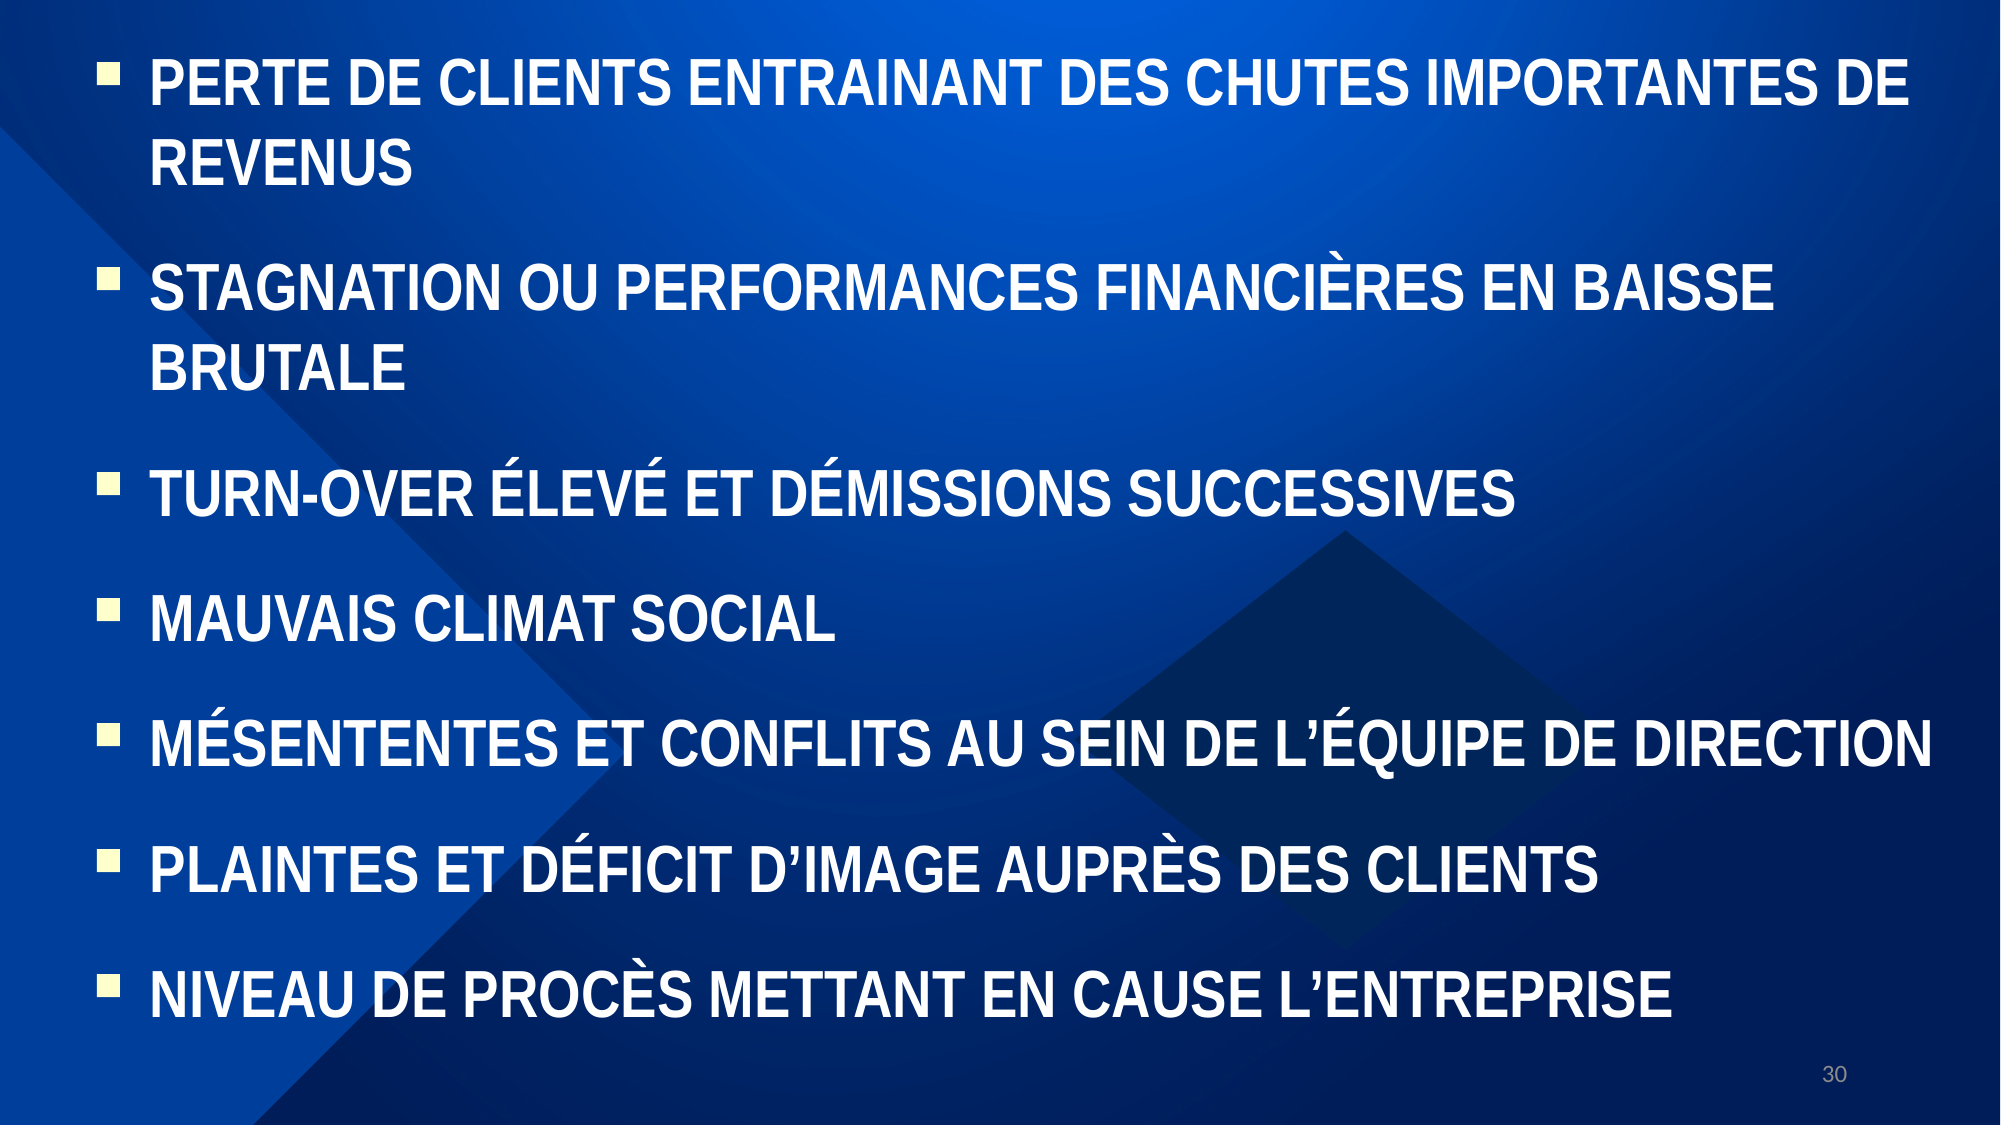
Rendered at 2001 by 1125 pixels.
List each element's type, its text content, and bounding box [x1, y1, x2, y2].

text_box PERTE DE CLIENTS ENTRAINANT DES CHUTES IMPORTANTES DE REVENUS STAGNATION OU PERFORMANCES FINANCIÈRES EN BAISSE BRUTALE TURN-OVER ÉLEVÉ ET DÉMISSIONS SUCCESSIVES MAUVAIS CLIMAT SOCIAL MÉSENTENTES ET CONFLITS AU SEIN DE L’ÉQUIPE DE DIRECTION PLAINTES ET DÉFICIT D’IMAGE AUPRÈS DES CLIENTS NIVEAU DE PROCÈS METTANT EN CAUSE L’ENTREPRISE [78, 31, 1967, 1039]
slide_number 30 [1412, 1042, 1863, 1103]
picture [0, 0, 2001, 1125]
